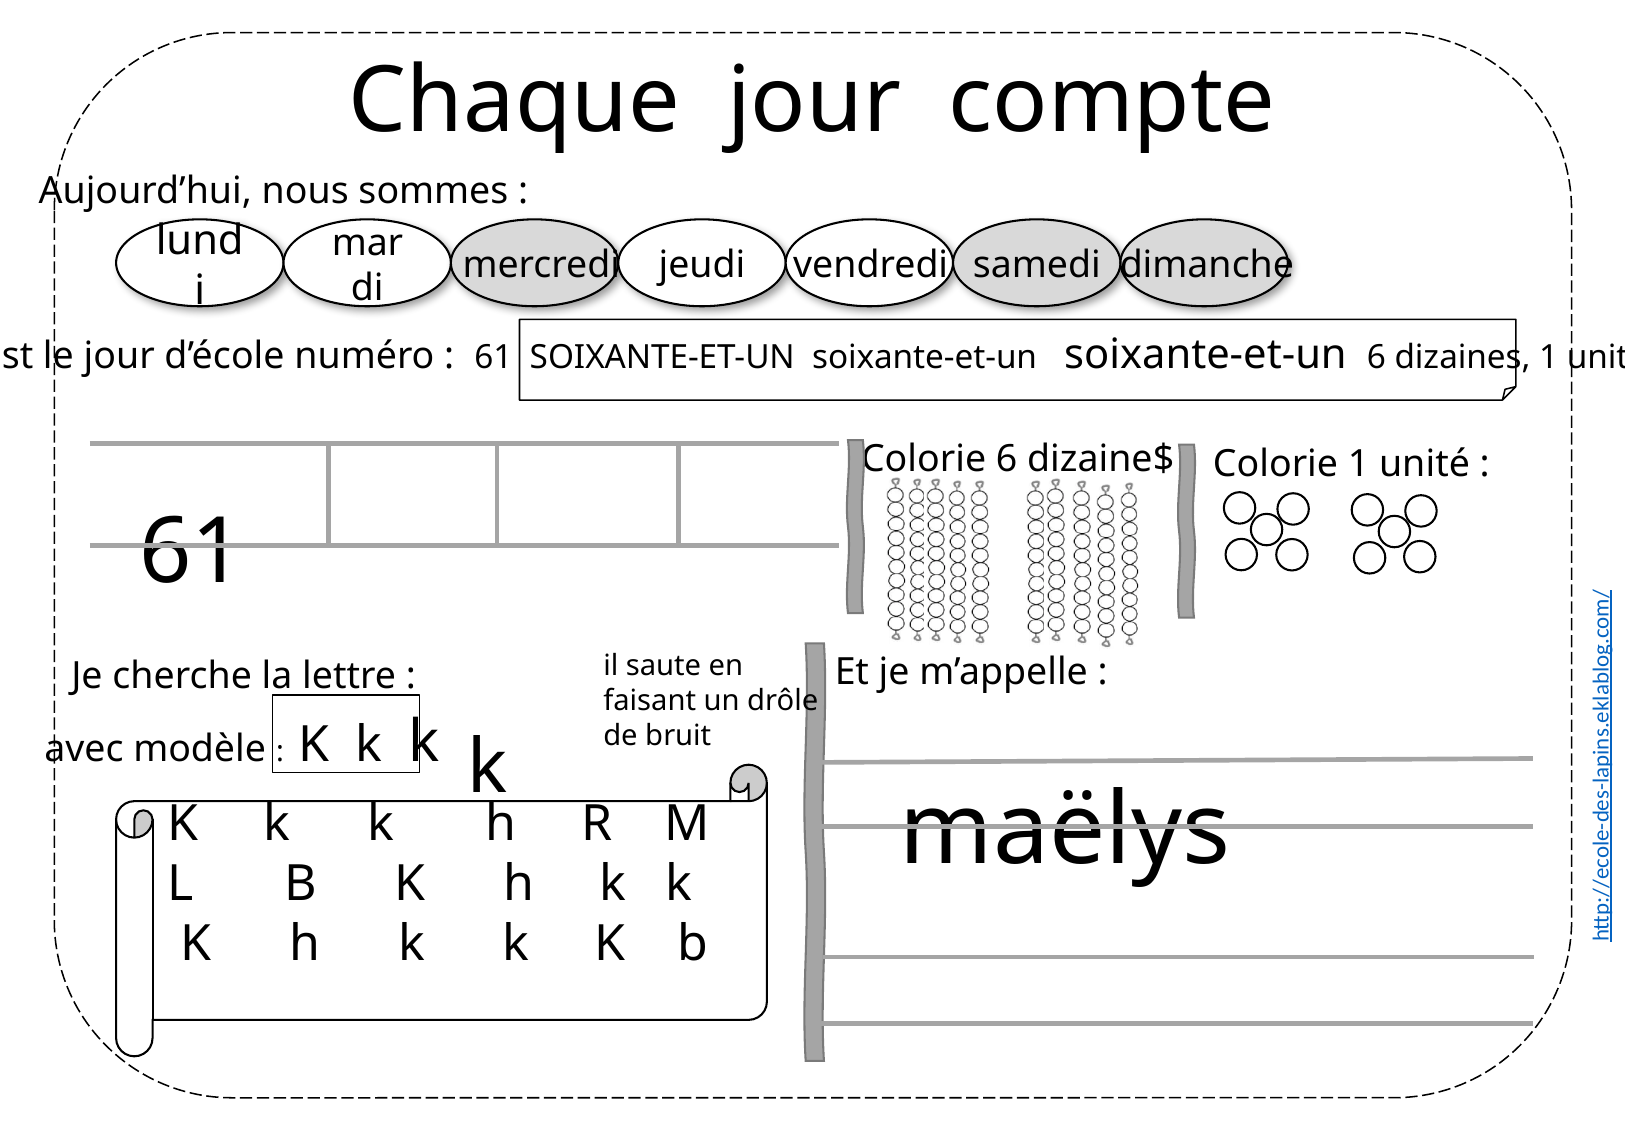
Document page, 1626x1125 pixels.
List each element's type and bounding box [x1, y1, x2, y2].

picture [1024, 477, 1066, 647]
picture [1094, 483, 1116, 651]
picture [1118, 481, 1139, 649]
picture [884, 476, 967, 647]
picture [1070, 479, 1092, 647]
picture [968, 479, 990, 647]
text_box [0, 32, 1625, 1098]
